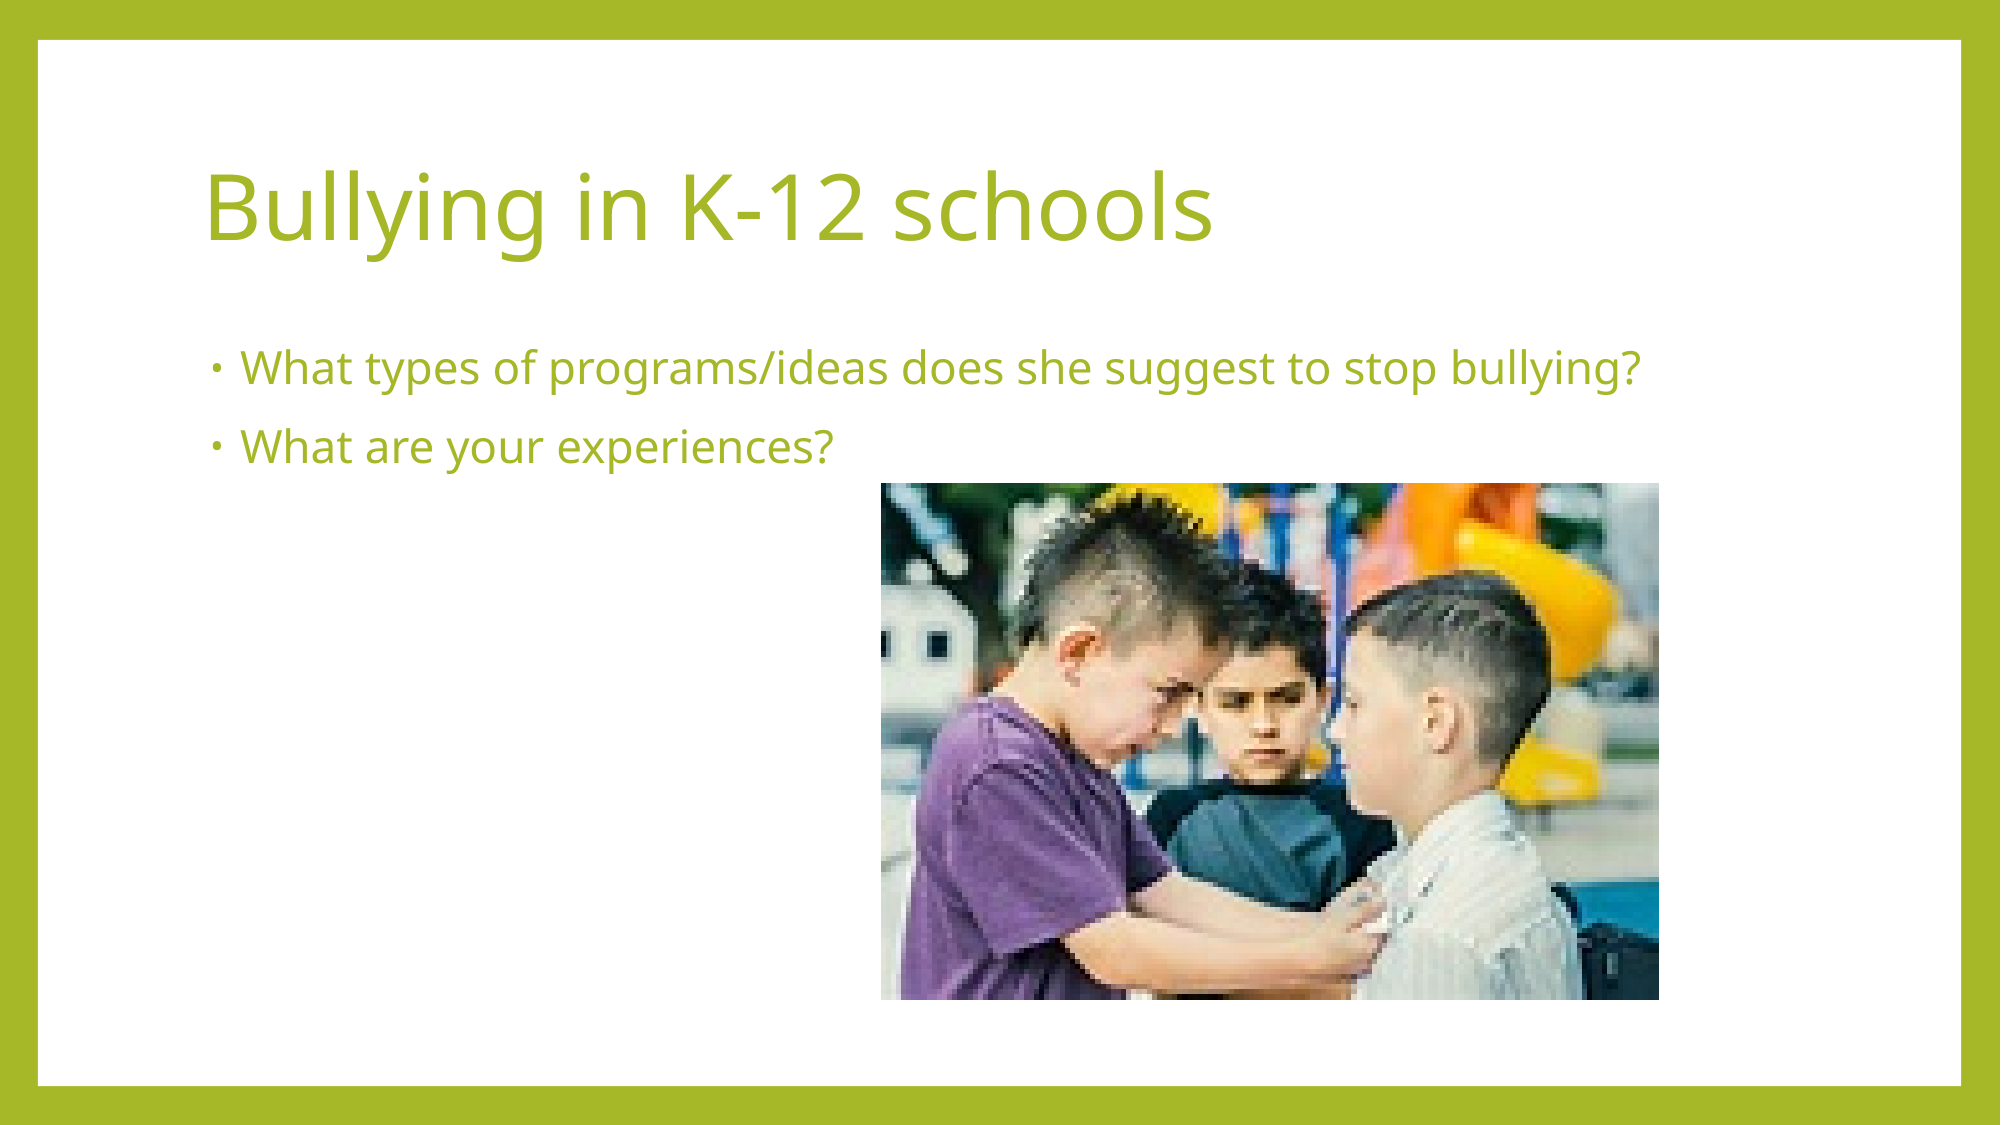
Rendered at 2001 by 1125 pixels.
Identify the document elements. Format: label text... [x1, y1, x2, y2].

list What types of programs/ideas does she suggest to stop bullying? What are your experiences? [187, 337, 1808, 1000]
title Bullying in K-12 schools [187, 99, 1808, 323]
picture [880, 483, 1659, 1001]
